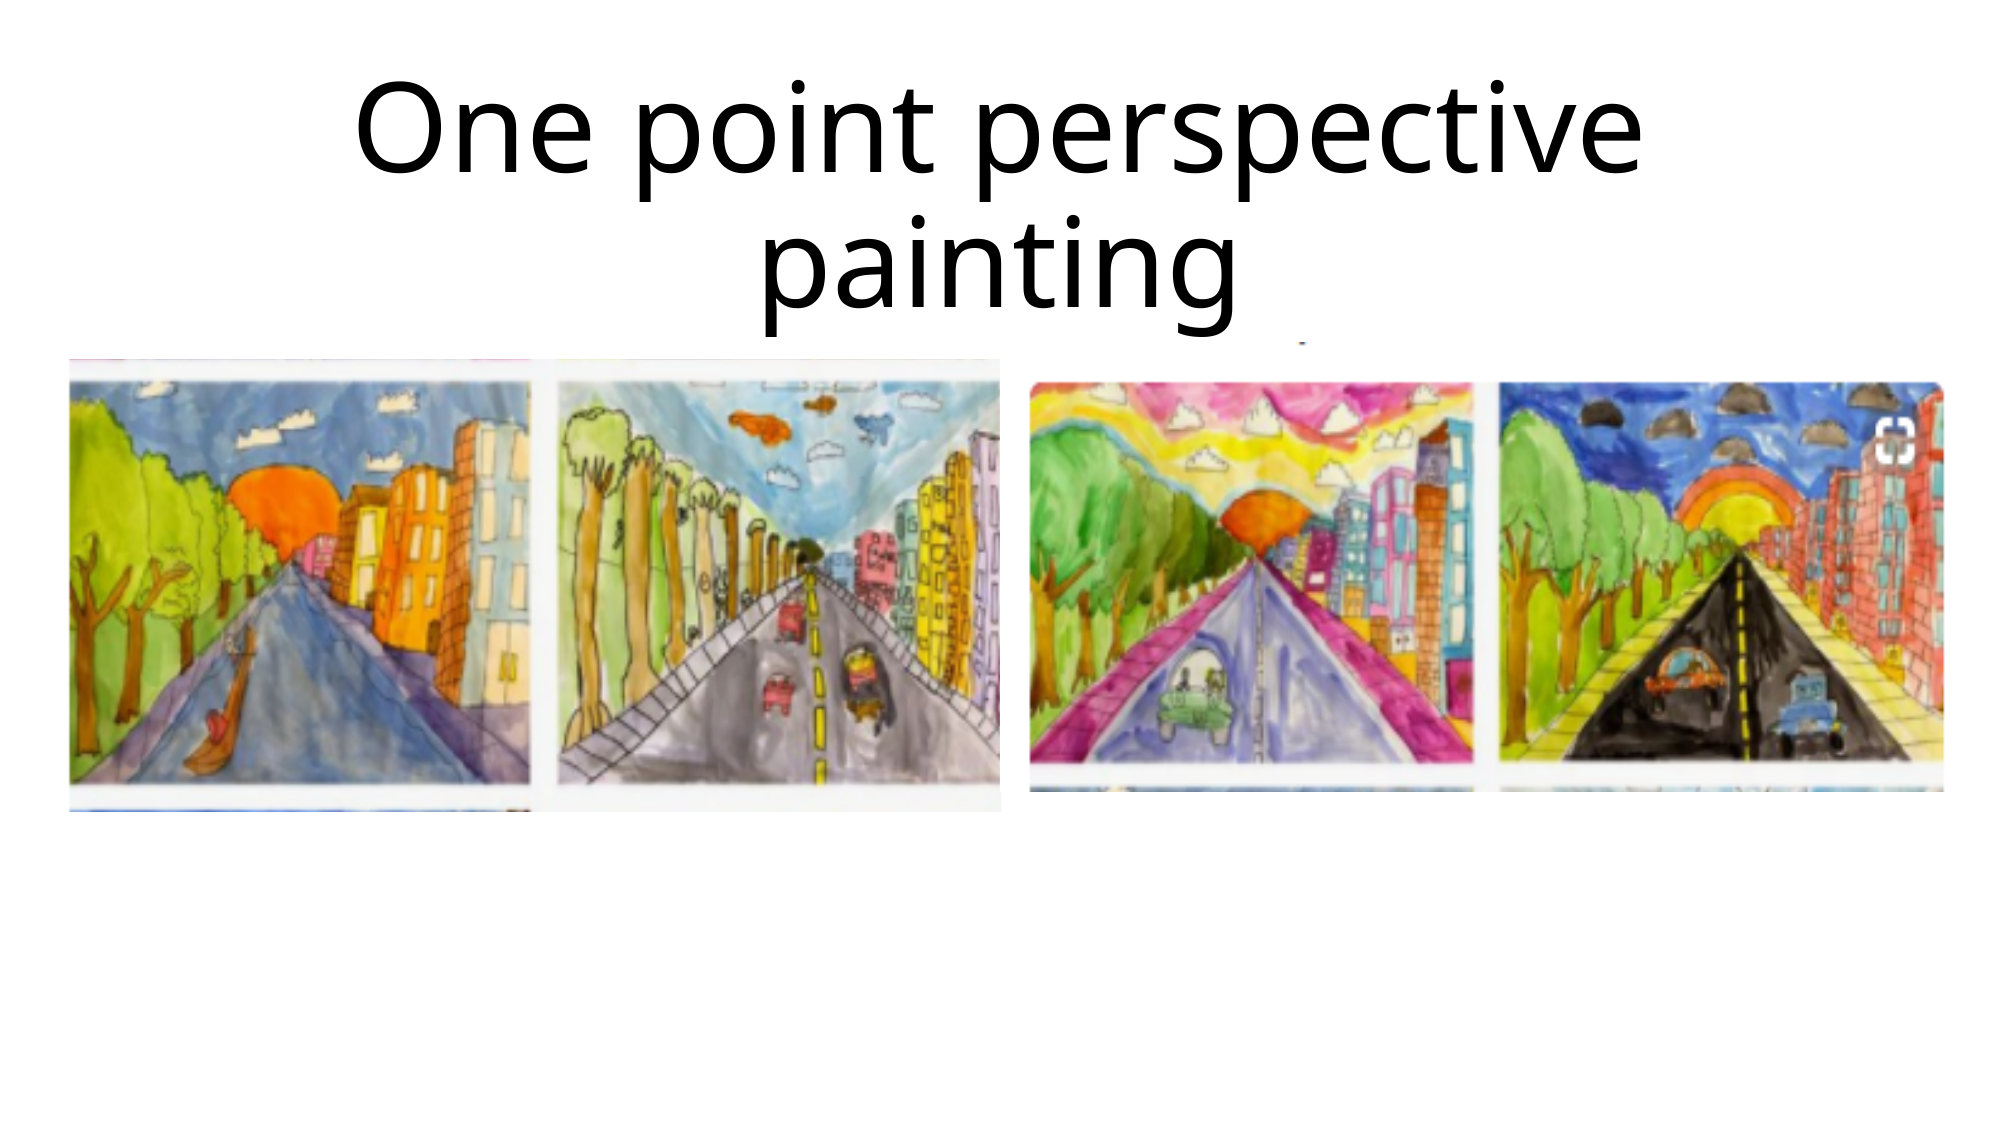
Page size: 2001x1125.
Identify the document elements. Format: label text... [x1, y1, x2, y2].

picture [38, 342, 1972, 812]
title One point perspective painting [249, 184, 1750, 343]
